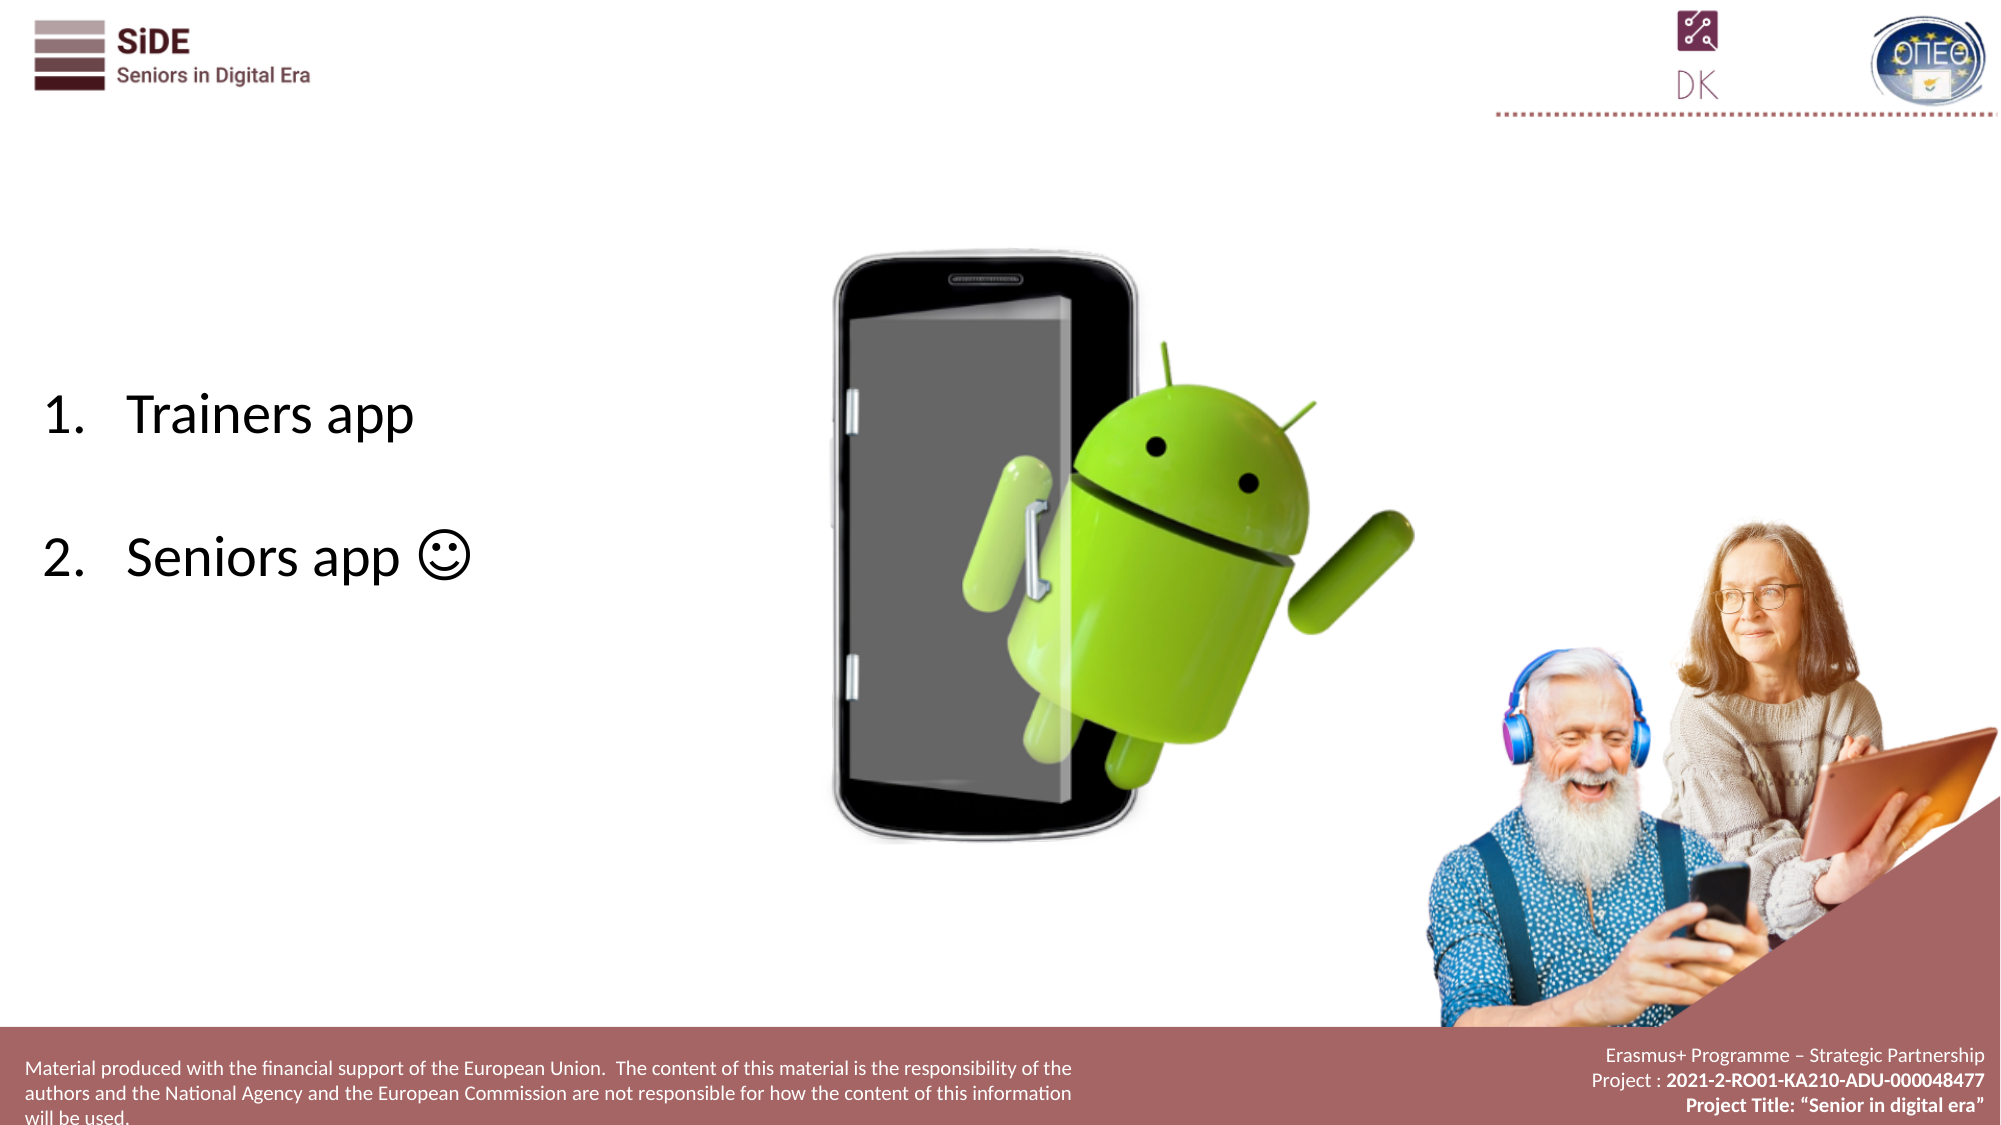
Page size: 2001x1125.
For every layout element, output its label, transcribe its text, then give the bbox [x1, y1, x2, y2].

list Trainers app Seniors app ☺ [27, 190, 712, 905]
list Trainers app Seniors app ☺ [1523, 190, 1753, 905]
picture [0, 0, 2001, 1125]
text_box Material produced with the financial support of the European Union. The content of this material is the responsibility of the authors and the National Agency and the European Commission are not responsible for how the content of this information will be used. [9, 1046, 1088, 1125]
title [137, 59, 1863, 278]
text_box Erasmus+ Programme – Strategic Partnership Project : 2021-2-RO01-KA210-ADU-000048477 Project Title: “Senior in digital era” [1000, 1034, 2000, 1125]
